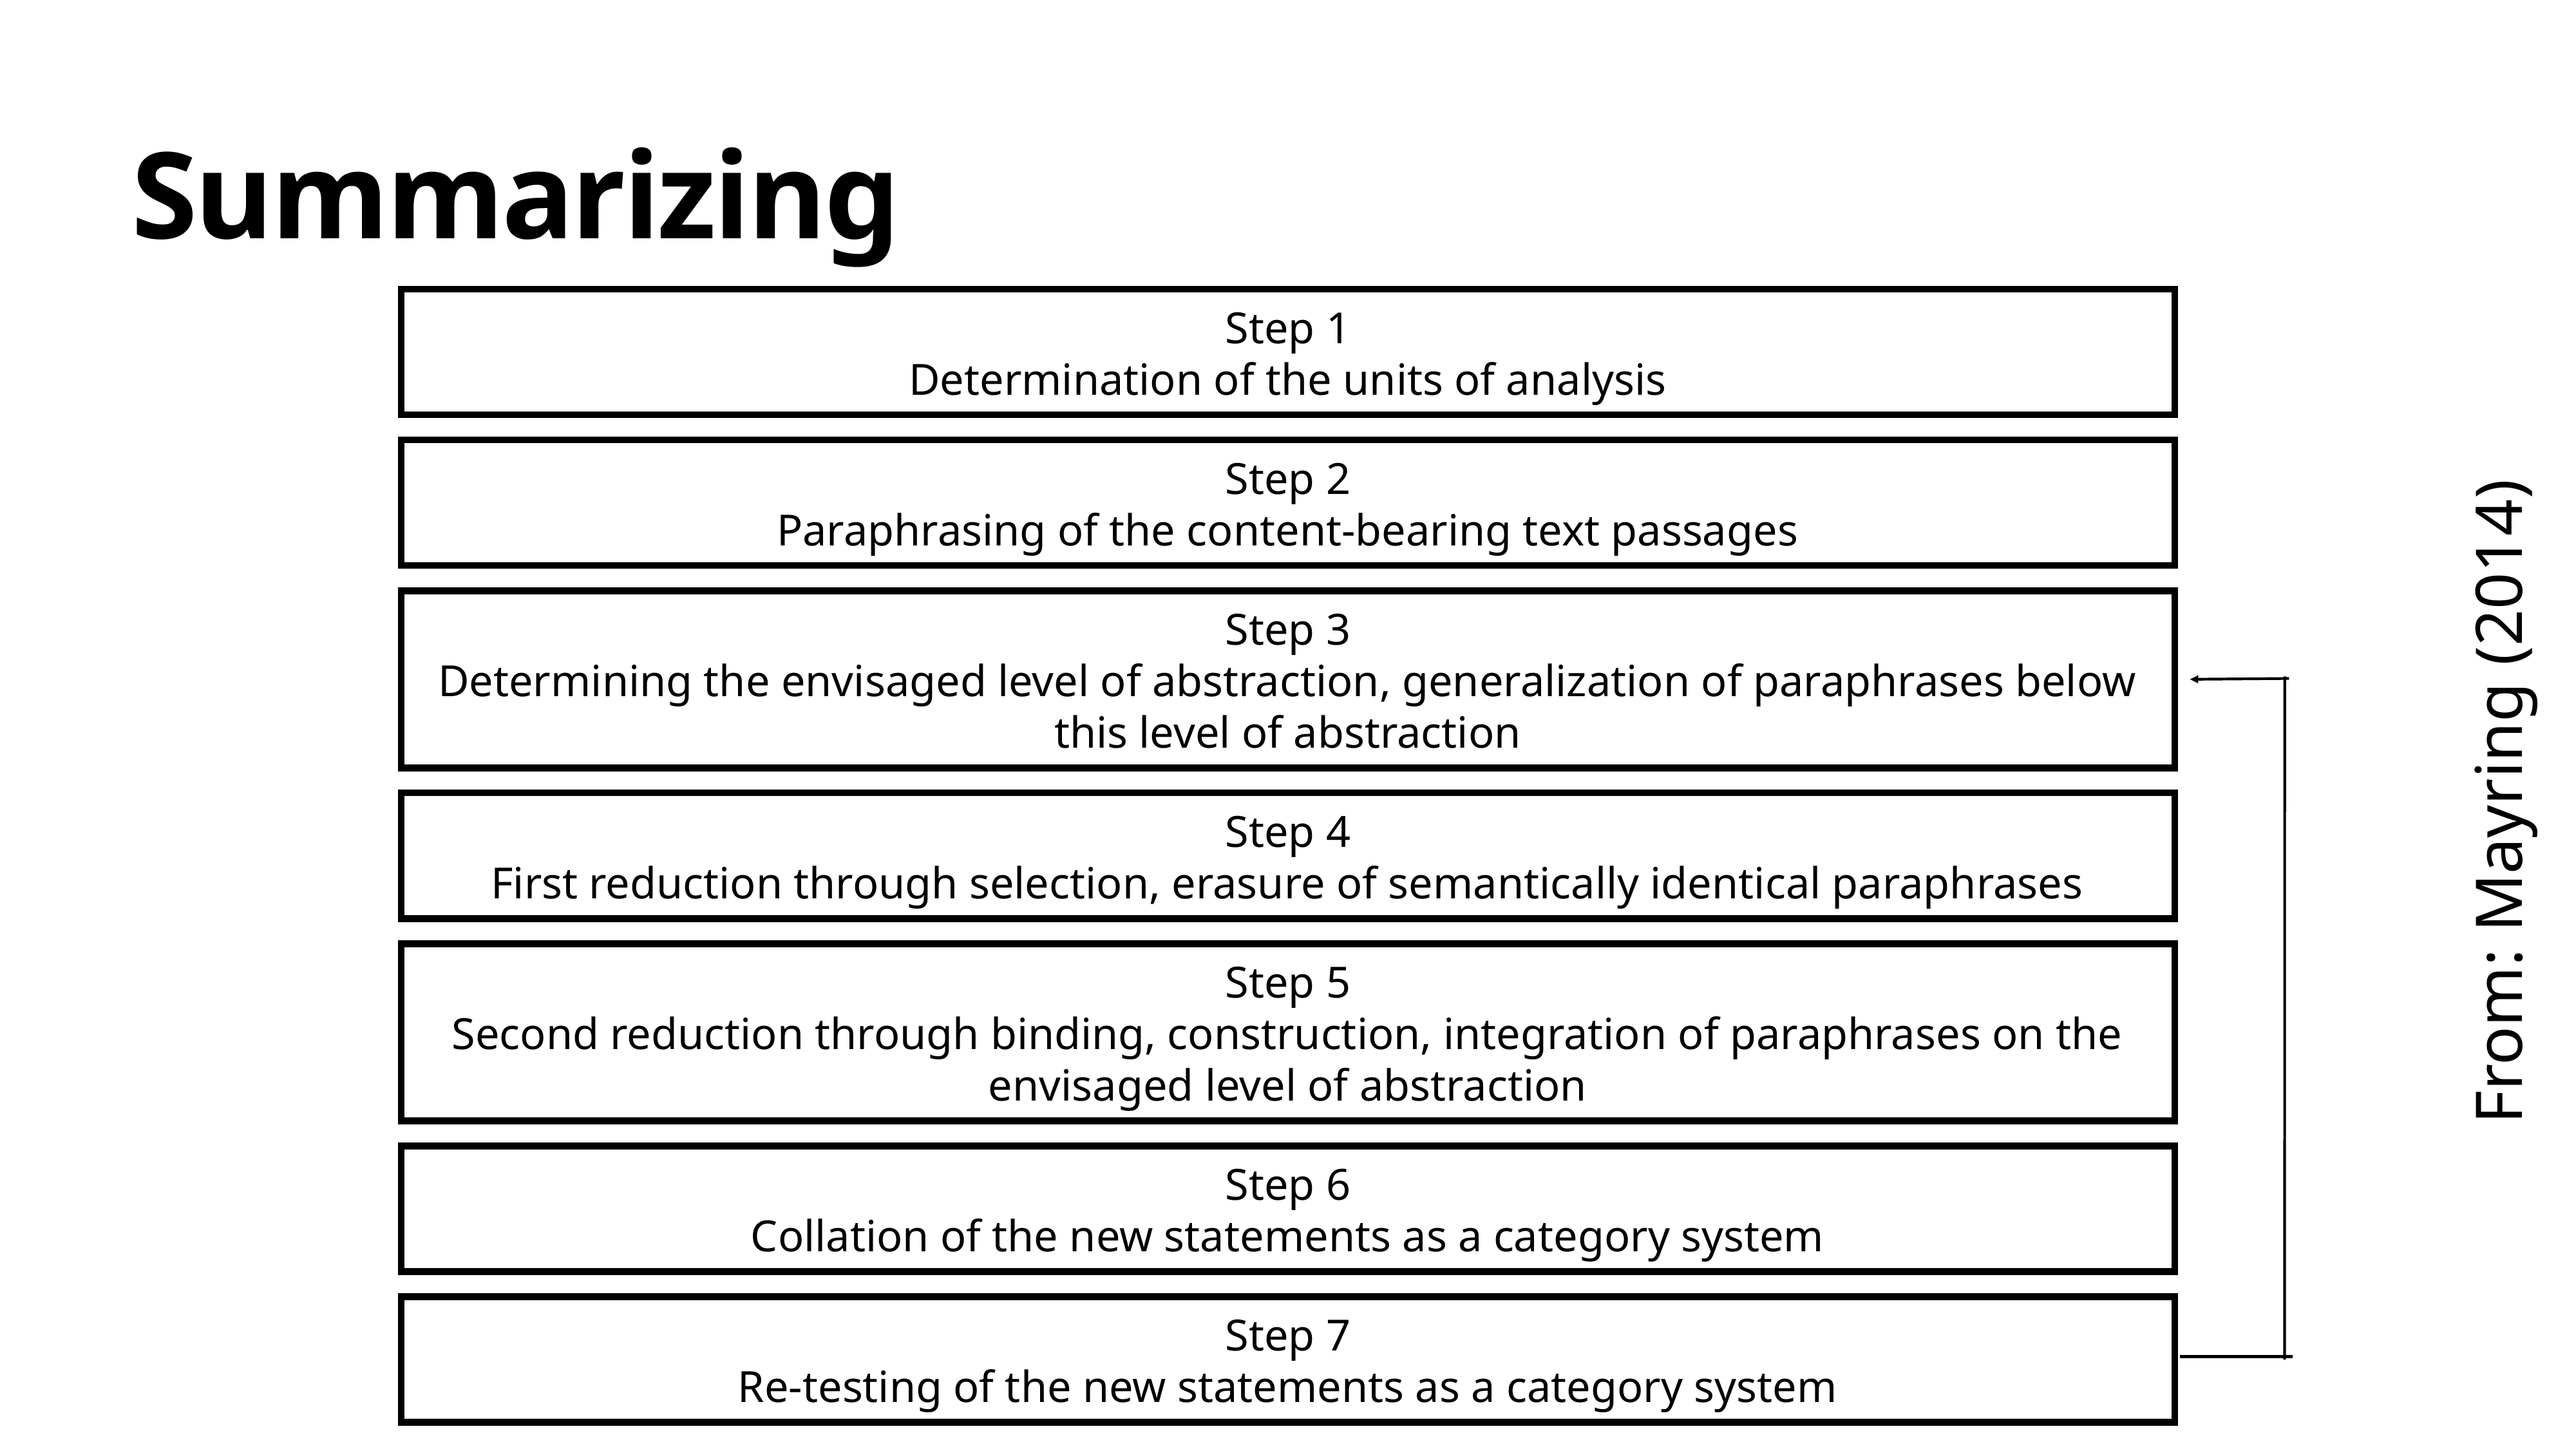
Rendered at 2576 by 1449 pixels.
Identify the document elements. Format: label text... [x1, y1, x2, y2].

text_box Step 1 Determination of the units of analysis [401, 289, 2175, 415]
text_box Step 4 First reduction through selection, erasure of semantically identical paraphrases [401, 793, 2175, 919]
text_box Step 2 Paraphrasing of the content-bearing text passages [401, 440, 2175, 566]
title Summarizing [127, 113, 2449, 266]
text_box [2190, 675, 2289, 683]
text_box Step 7 Re-testing of the new statements as a category system [401, 1296, 2175, 1423]
text_box Step 6 Collation of the new statements as a category system [401, 1146, 2175, 1272]
text_box From: Mayring (2014) [2466, 479, 2536, 1124]
text_box Step 3 Determining the envisaged level of abstraction, generalization of paraphrases below this level of abstraction [401, 591, 2175, 768]
text_box Step 5 Second reduction through binding, construction, integration of paraphrases on the envisaged level of abstraction [401, 943, 2175, 1121]
